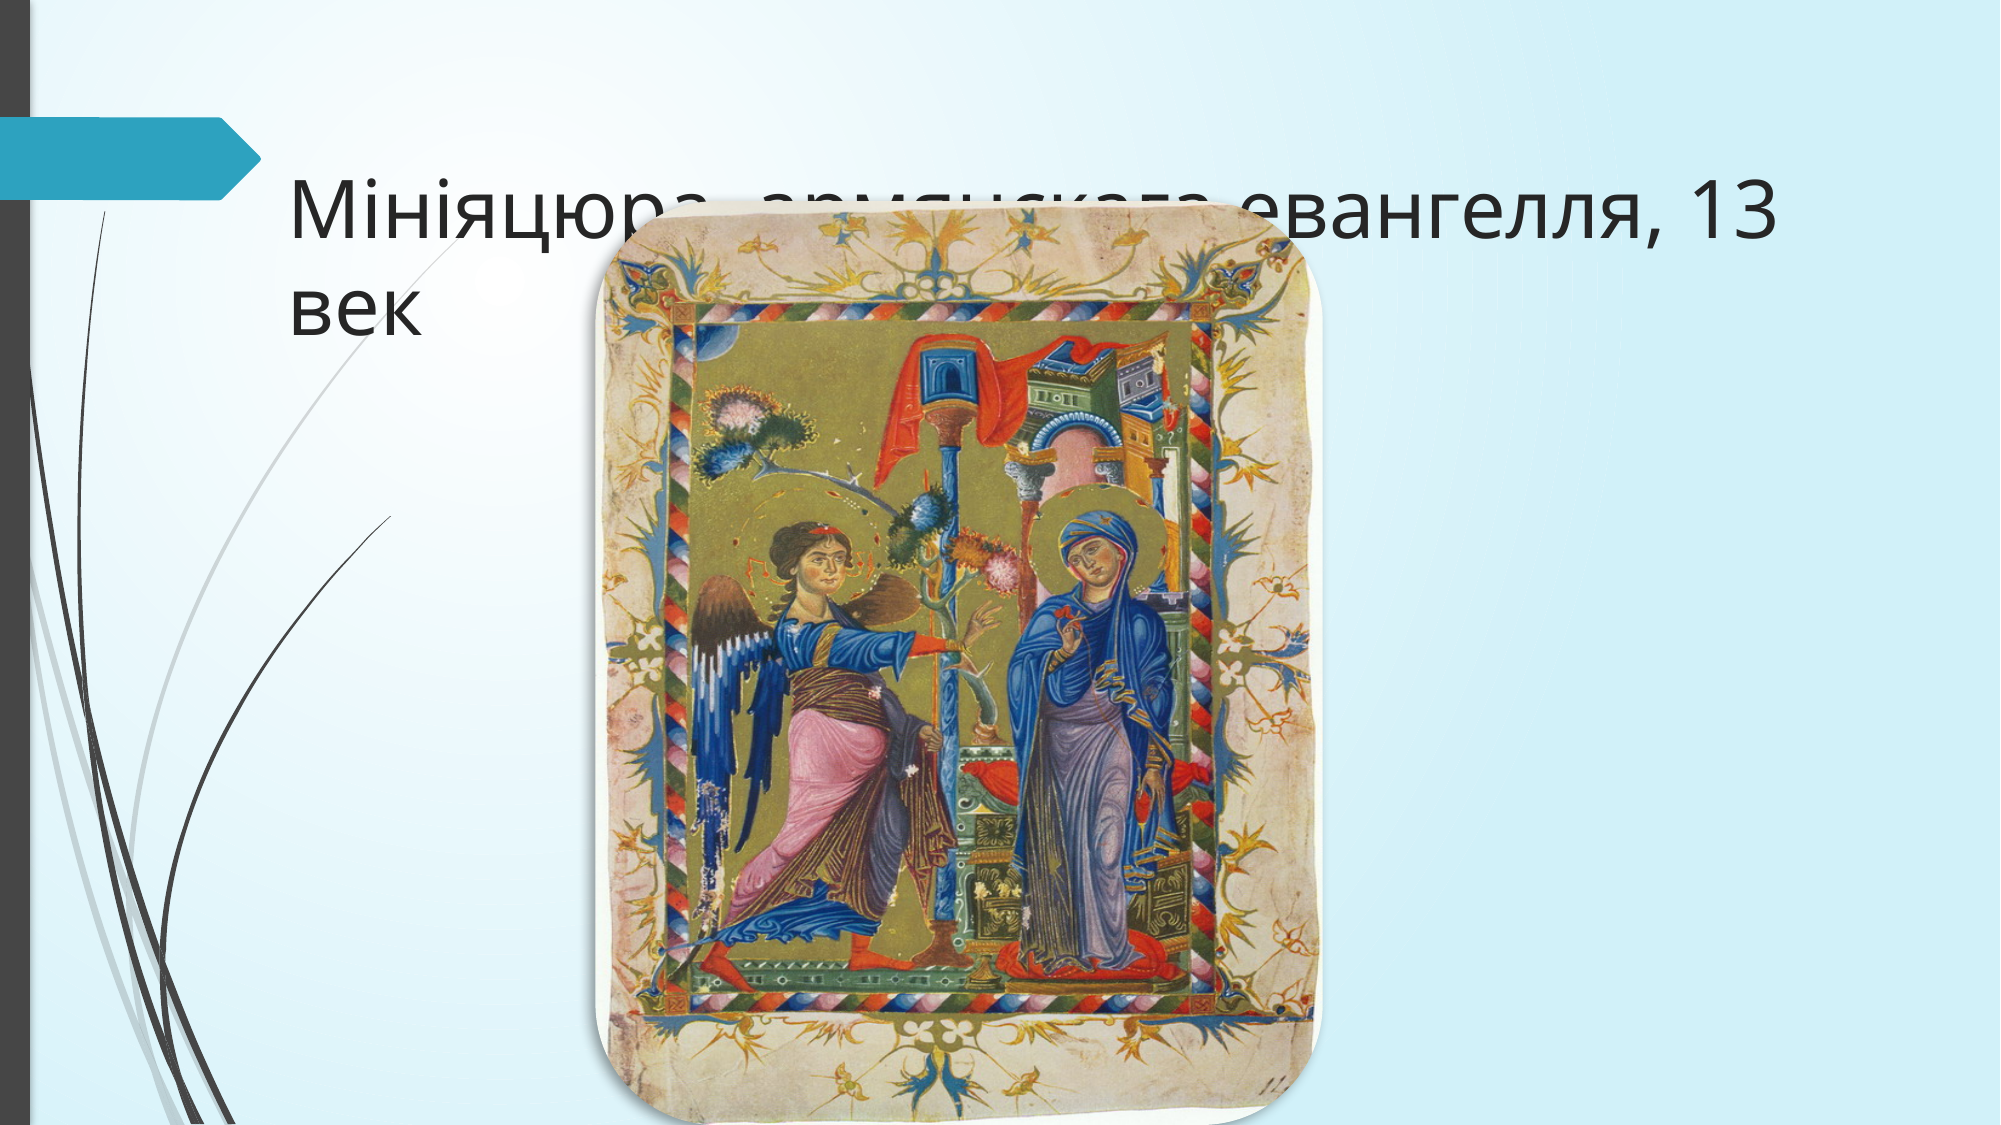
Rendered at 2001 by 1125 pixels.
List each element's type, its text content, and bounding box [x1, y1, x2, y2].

title Мініяцюра армянскага евангелля, 13 век [272, 150, 1895, 361]
picture [594, 200, 1324, 1125]
